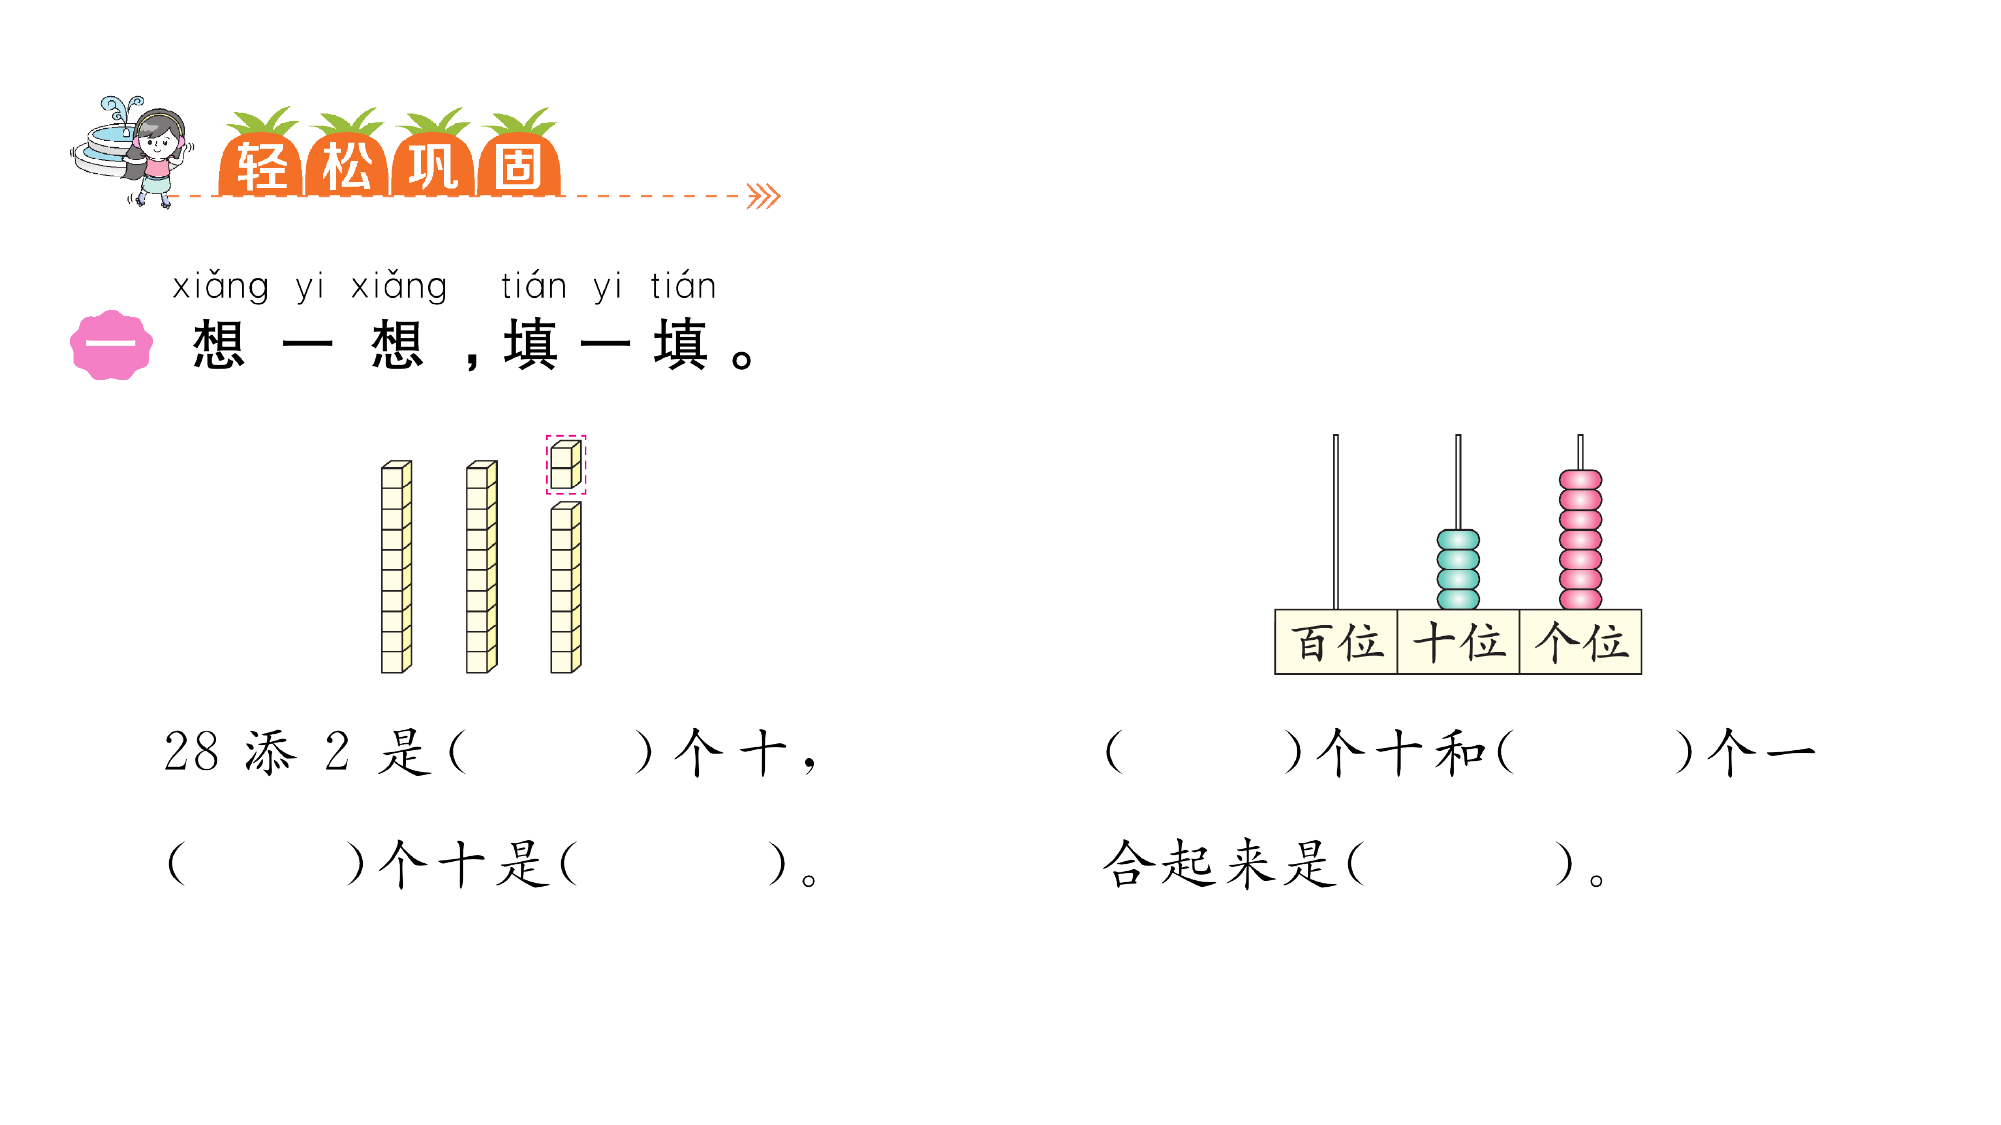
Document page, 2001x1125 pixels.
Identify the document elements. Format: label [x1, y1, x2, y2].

picture [66, 78, 1957, 935]
